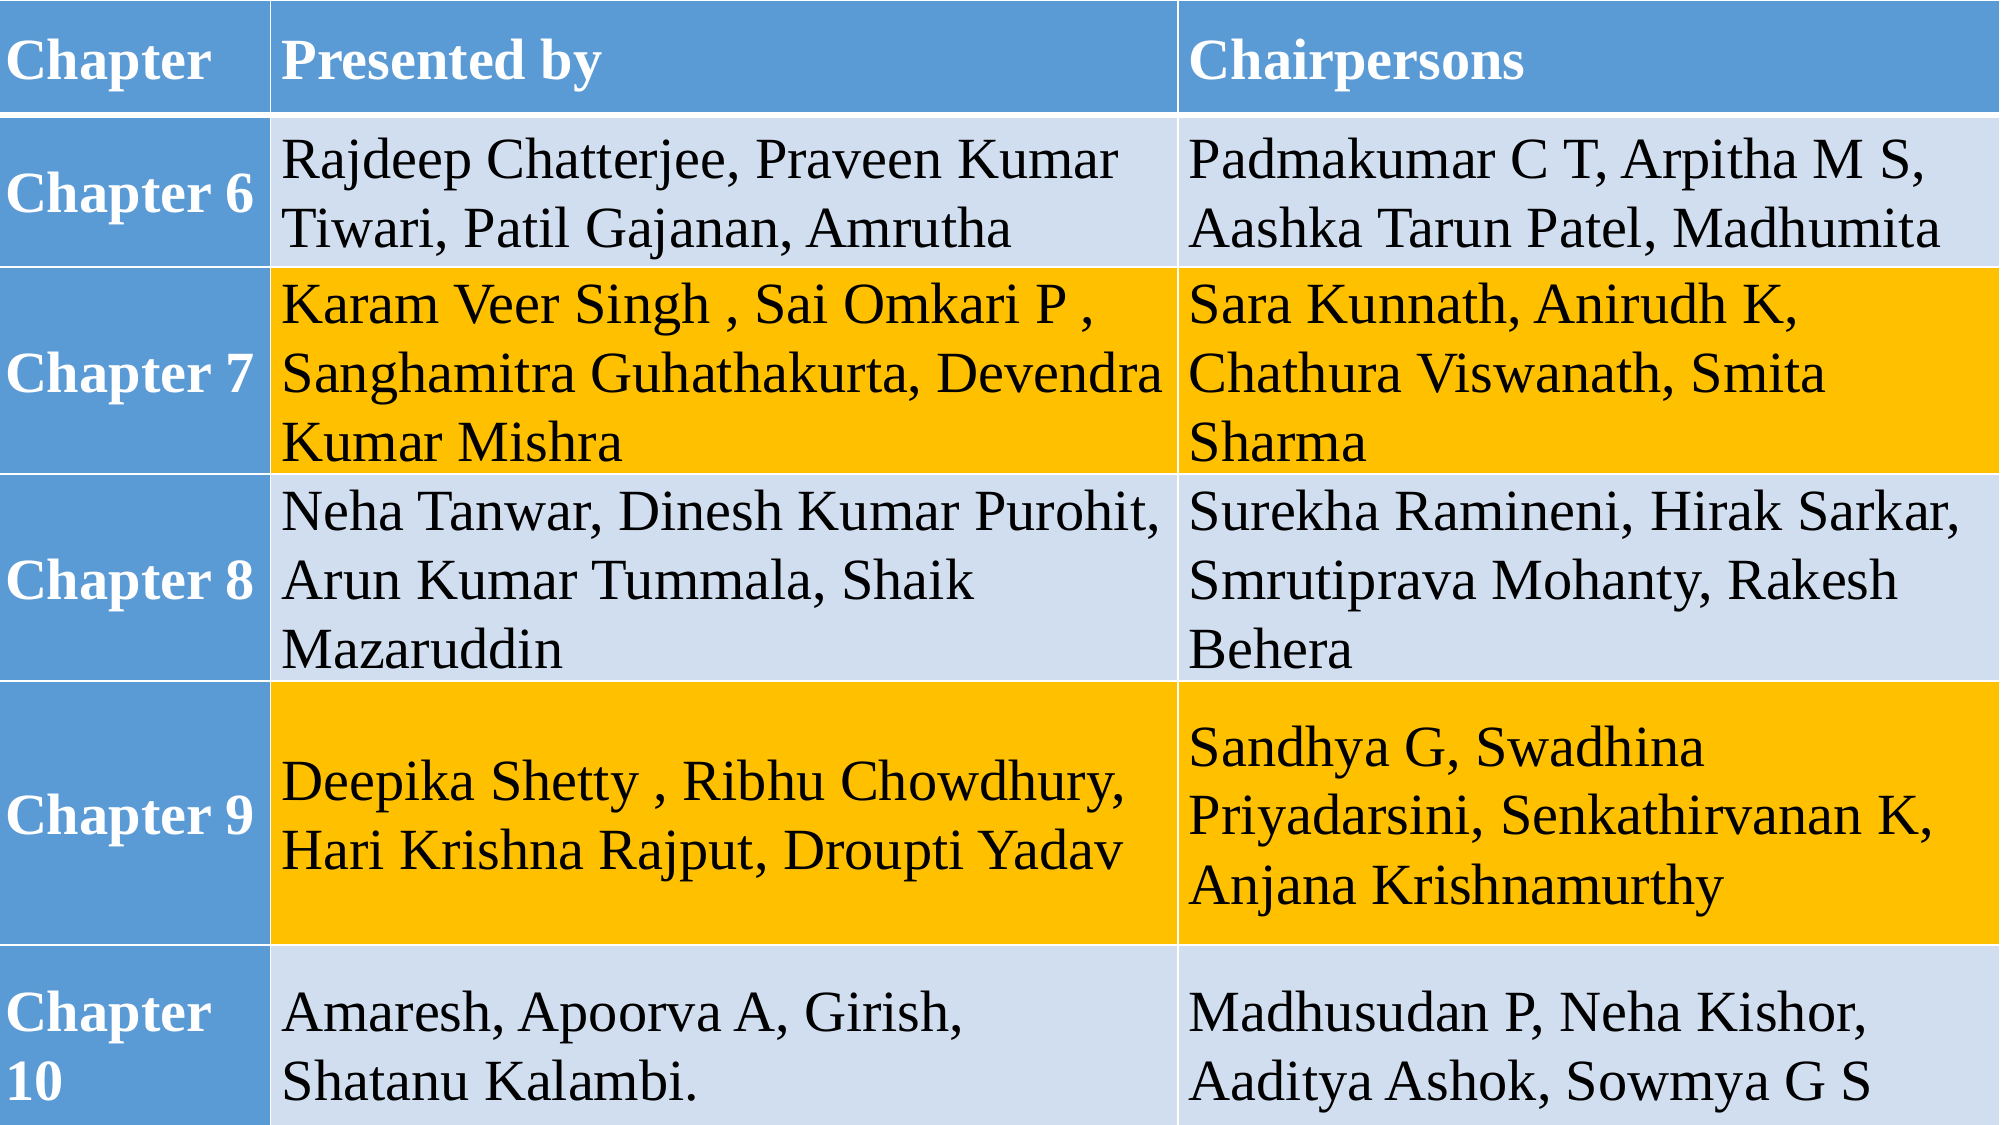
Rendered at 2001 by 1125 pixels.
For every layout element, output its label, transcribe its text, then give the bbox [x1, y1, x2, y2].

table_cell Chapter 9 [0, 682, 270, 944]
table_cell Sandhya G, Swadhina Priyadarsini, Senkathirvanan K, Anjana Krishnamurthy [1179, 682, 1999, 944]
table_header Presented by [271, 1, 1177, 112]
table_cell Amaresh, Apoorva A, Girish, Shatanu Kalambi. [271, 946, 1177, 1125]
table_header Chairpersons [1179, 1, 1999, 112]
table_cell Sara Kunnath, Anirudh K, Chathura Viswanath, Smita Sharma [1179, 268, 1999, 473]
table_cell Madhusudan P, Neha Kishor, Aaditya Ashok, Sowmya G S [1179, 946, 1999, 1125]
table_cell Karam Veer Singh , Sai Omkari P , Sanghamitra Guhathakurta, Devendra Kumar Mishra [271, 268, 1177, 473]
table_cell Padmakumar C T, Arpitha M S, Aashka Tarun Patel, Madhumita [1179, 118, 1999, 266]
table_cell Rajdeep Chatterjee, Praveen Kumar Tiwari, Patil Gajanan, Amrutha [271, 118, 1177, 266]
table_cell Chapter 7 [0, 268, 270, 473]
table_cell Surekha Ramineni, Hirak Sarkar, Smrutiprava Mohanty, Rakesh Behera [1179, 475, 1999, 680]
table_header Chapter [0, 1, 270, 112]
table_cell Neha Tanwar, Dinesh Kumar Purohit, Arun Kumar Tummala, Shaik Mazaruddin [271, 475, 1177, 680]
table_cell Chapter 6 [0, 118, 270, 266]
table_cell Deepika Shetty , Ribhu Chowdhury, Hari Krishna Rajput, Droupti Yadav [271, 682, 1177, 944]
table_cell Chapter 8 [0, 475, 270, 680]
table_cell Chapter 10 [0, 946, 270, 1125]
